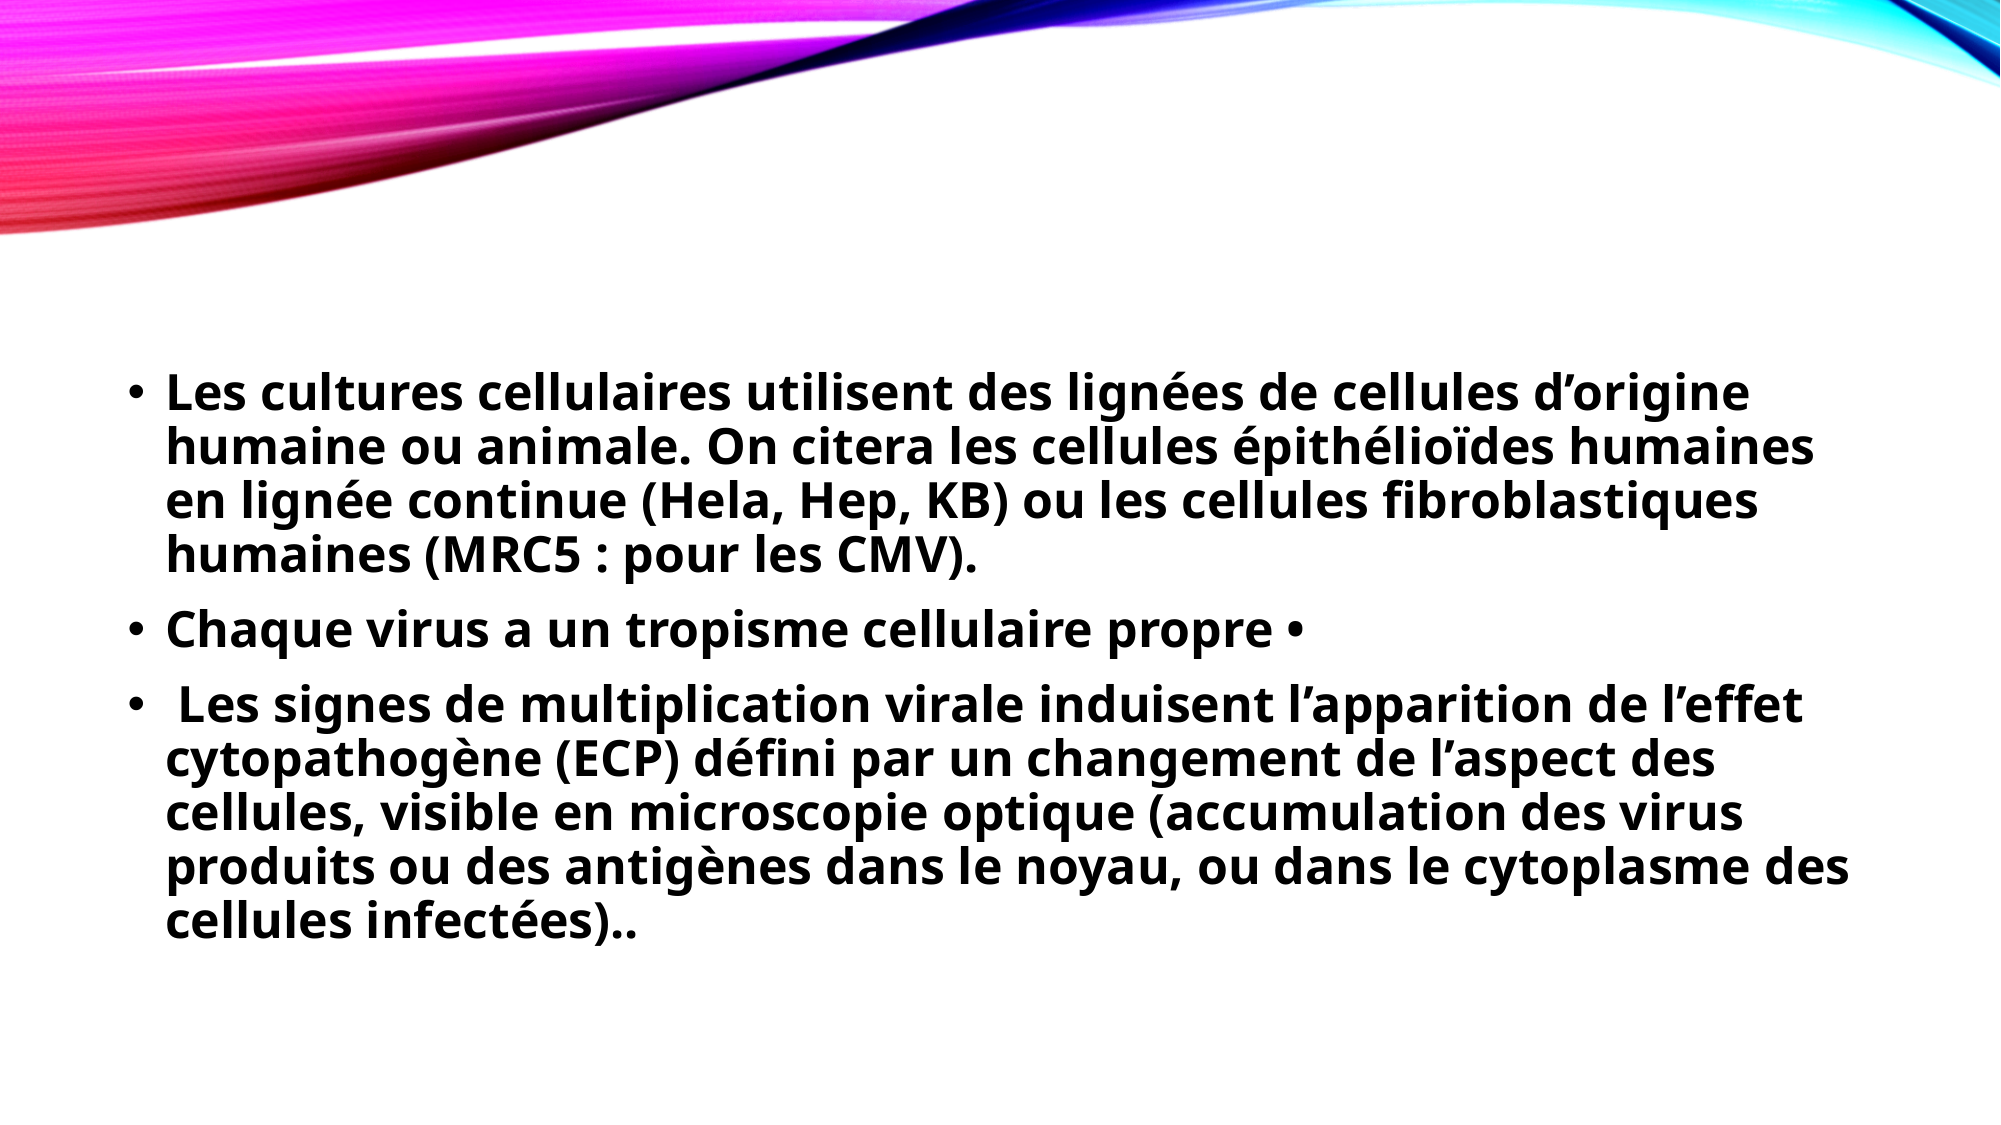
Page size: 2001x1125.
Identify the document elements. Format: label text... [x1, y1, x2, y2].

picture [0, 0, 2000, 237]
picture [1890, 0, 2000, 75]
picture [1910, 0, 2000, 45]
list Les cultures cellulaires utilisent des lignées de cellules d’origine humaine ou animale. On citera les cellules épithélioïdes humaines en lignée continue (Hela, Hep, KB) ou les cellules fibroblastiques humaines (MRC5 : pour les CMV). Chaque virus a un tropisme cellulaire propre • Les signes de multiplication virale induisent l’apparition de l’effet cytopathogène (ECP) défini par un changement de l’aspect des cellules, visible en microscopie optique (accumulation des virus produits ou des antigènes dans le noyau, ou dans le cytoplasme des cellules infectées).. [112, 360, 1888, 1021]
